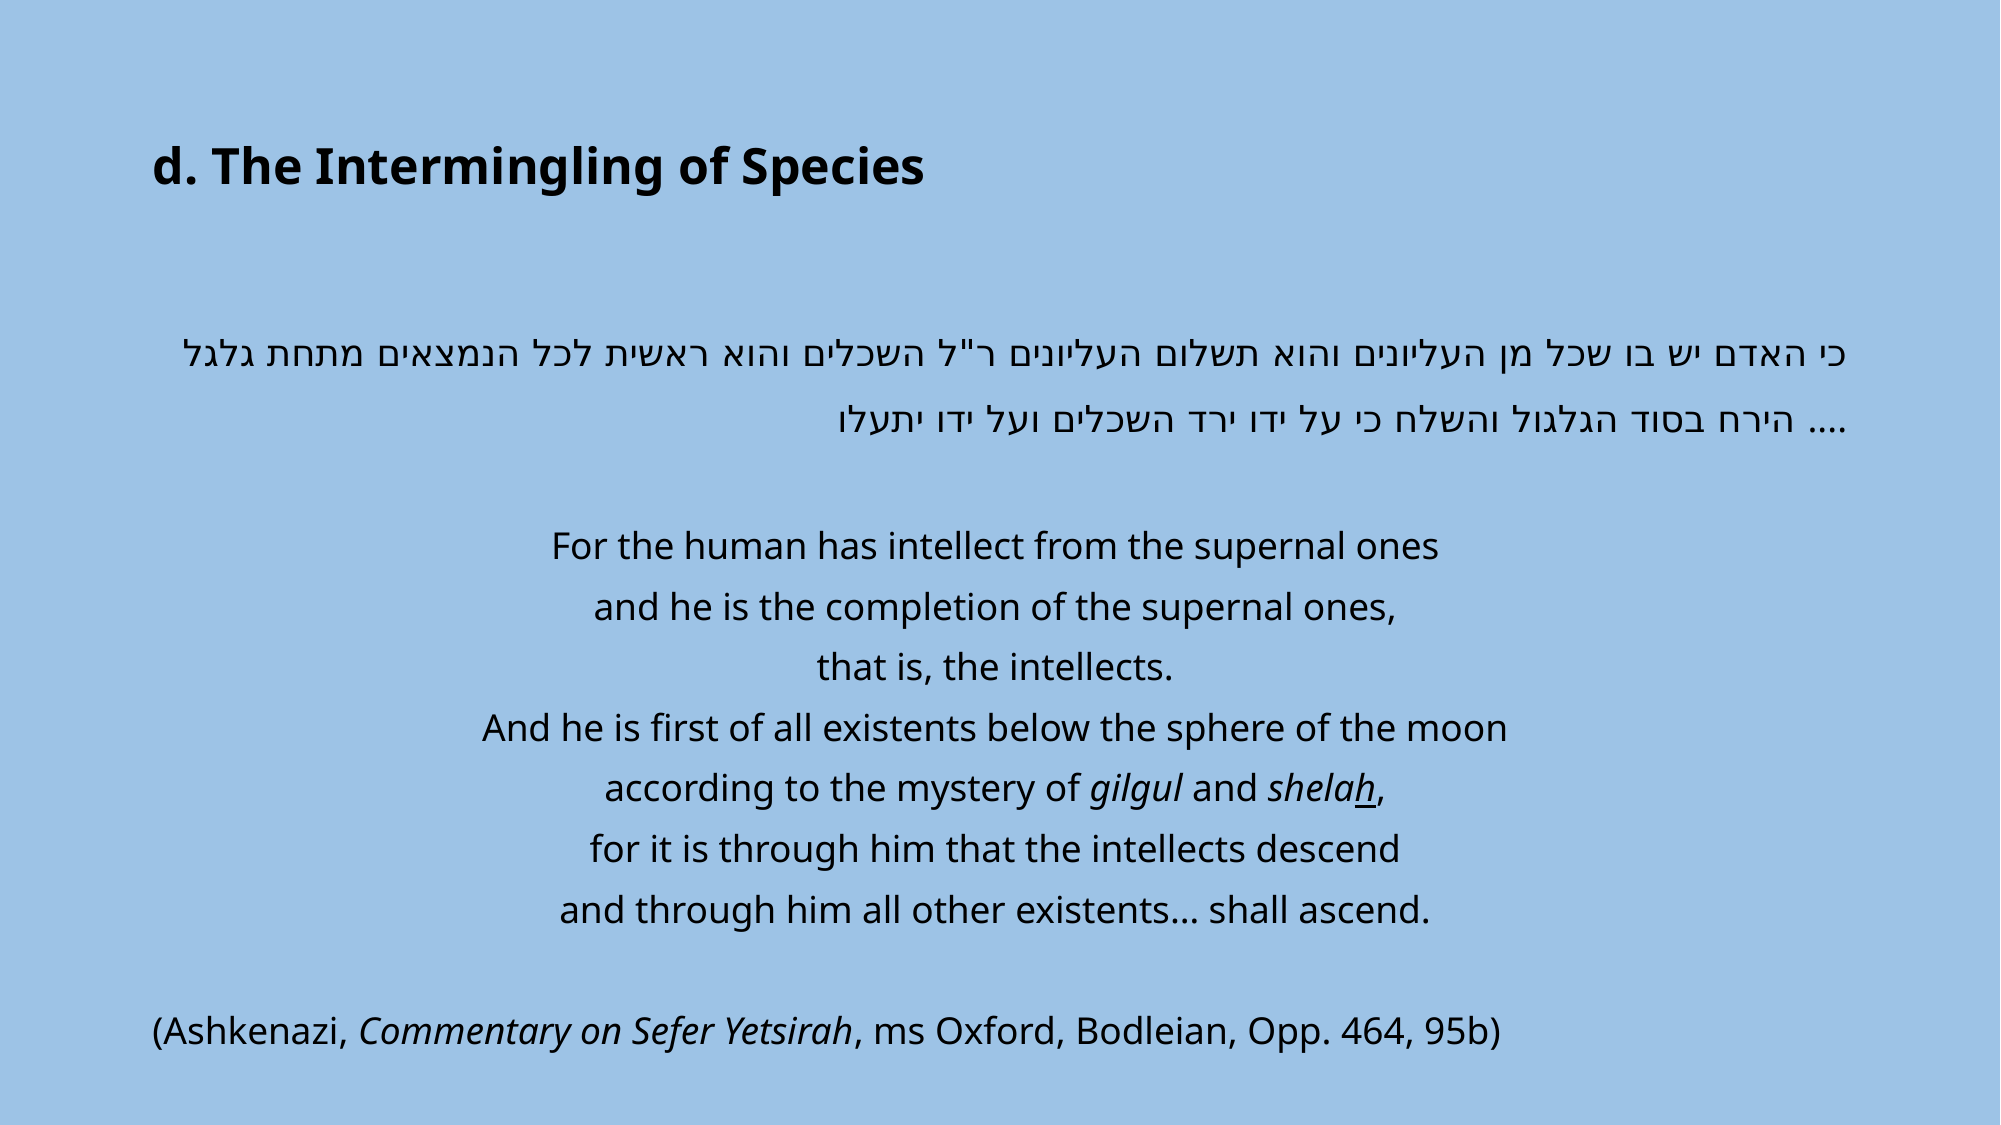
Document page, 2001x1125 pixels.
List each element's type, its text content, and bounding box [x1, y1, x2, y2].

title d. The Intermingling of Species [137, 59, 1863, 278]
list כי האדם יש בו שכל מן העליונים והוא תשלום העליונים ר"ל השכלים והוא ראשית לכל הנמצאים מתחת גלגל הירח בסוד הגלגול והשלח כי על ידו ירד השכלים ועל ידו יתעלו .... For the human has intellect from the supernal ones and he is the completion of the supernal ones, that is, the intellects. And he is first of all existents below the sphere of the moon according to the mystery of gilgul and shelah, for it is through him that the intellects descend and through him all other existents… shall ascend. (Ashkenazi, Commentary on Sefer Yetsirah, ms Oxford, Bodleian, Opp. 464, 95b) [137, 299, 1863, 1066]
